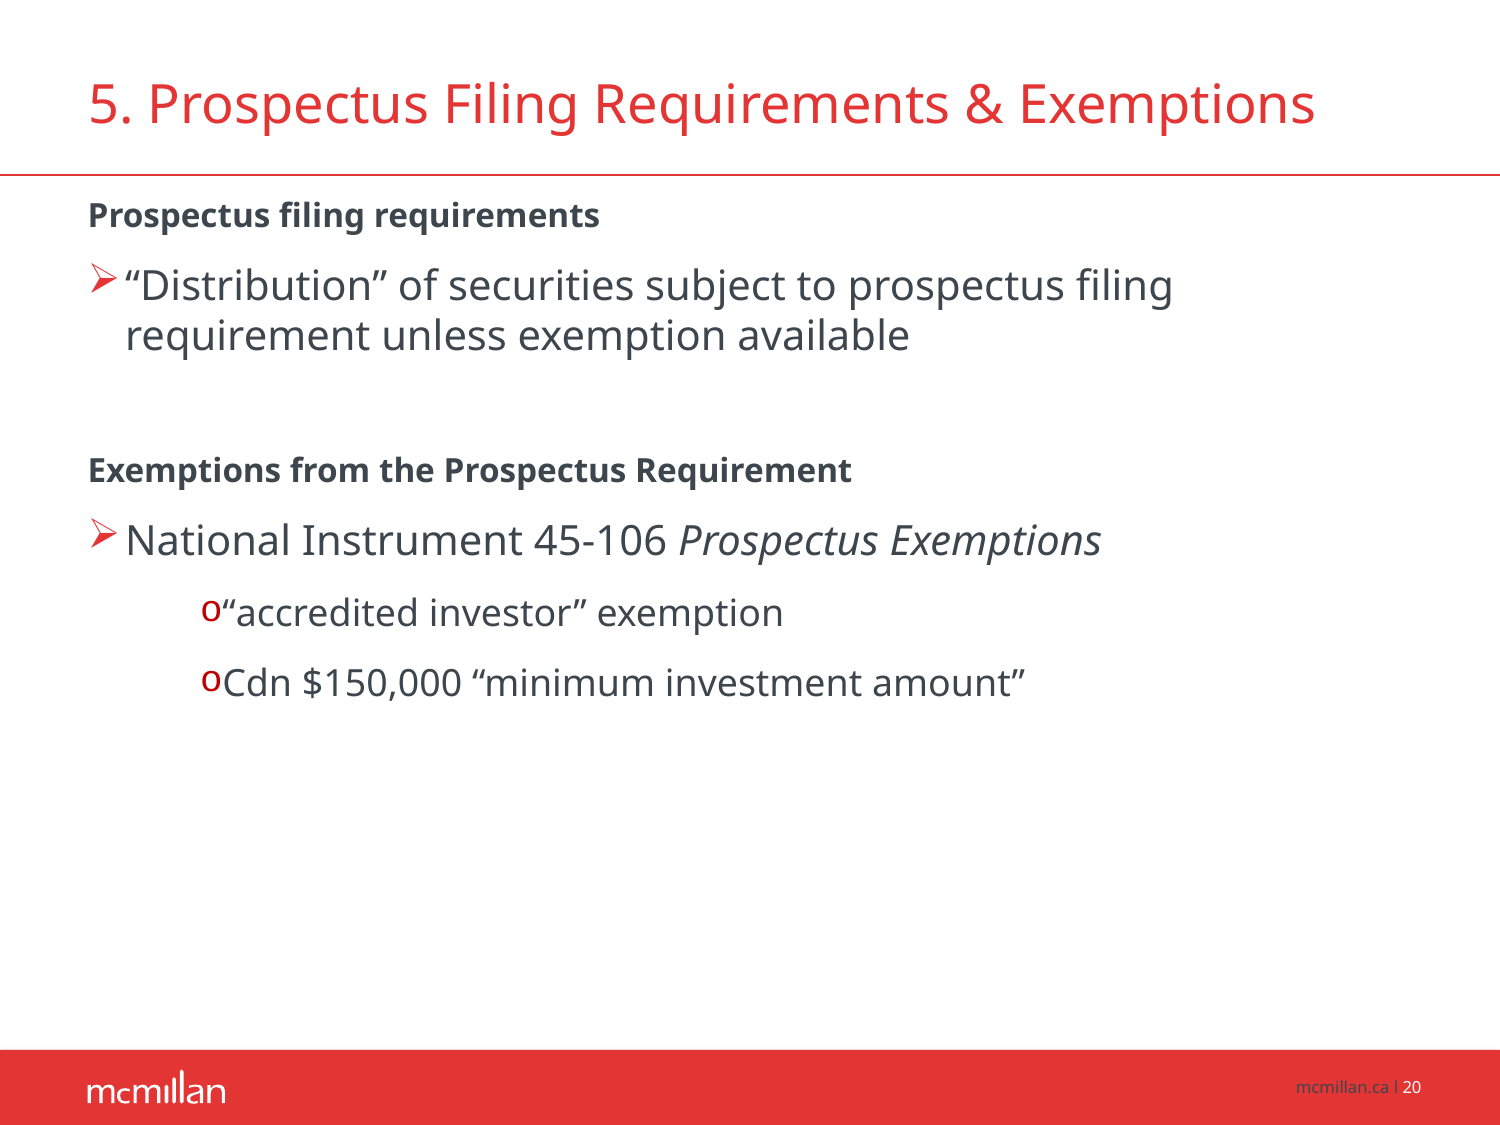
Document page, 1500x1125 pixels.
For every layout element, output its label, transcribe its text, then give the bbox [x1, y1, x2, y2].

title 5. Prospectus Filing Requirements & Exemptions [88, 52, 1414, 135]
list Prospectus filing requirements “Distribution” of securities subject to prospectus filing requirement unless exemption available Exemptions from the Prospectus Requirement National Instrument 45-106 Prospectus Exemptions “accredited investor” exemption Cdn $150,000 “minimum investment amount” [87, 193, 1413, 1013]
